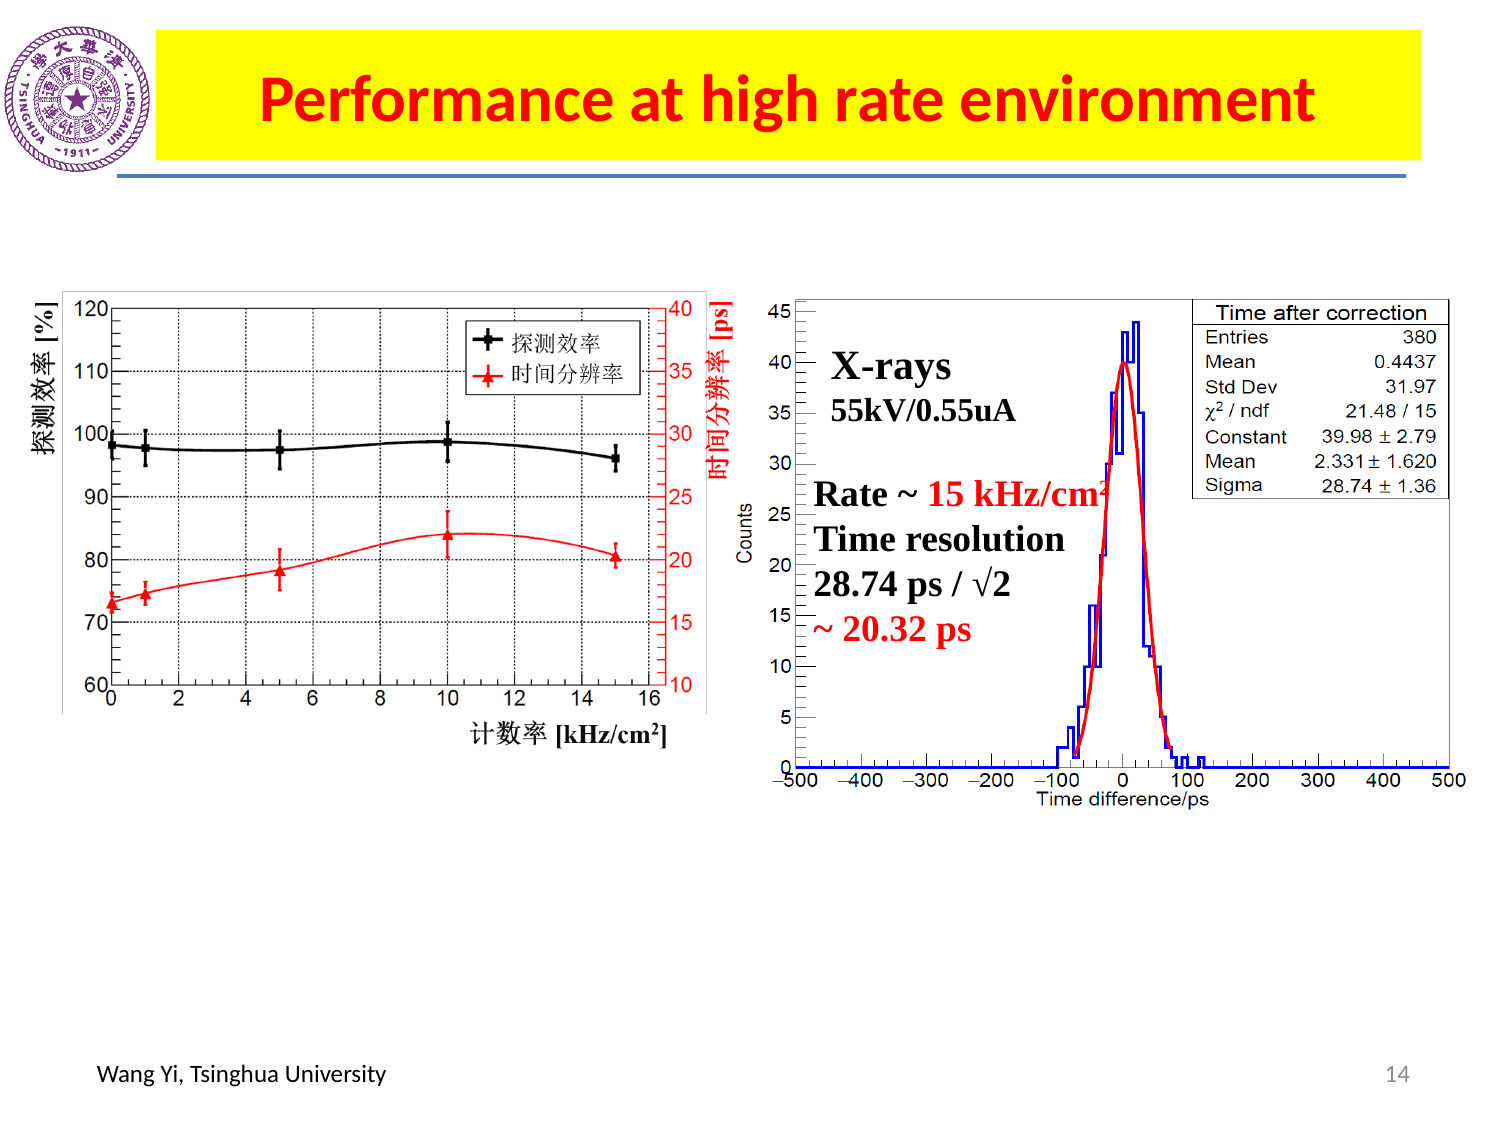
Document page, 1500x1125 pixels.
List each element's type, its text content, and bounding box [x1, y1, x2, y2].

slide_number 14 [1074, 1042, 1425, 1103]
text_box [731, 283, 1483, 816]
text_box Performance at high rate environment [155, 29, 1422, 161]
picture [0, 23, 153, 174]
picture [17, 283, 749, 765]
